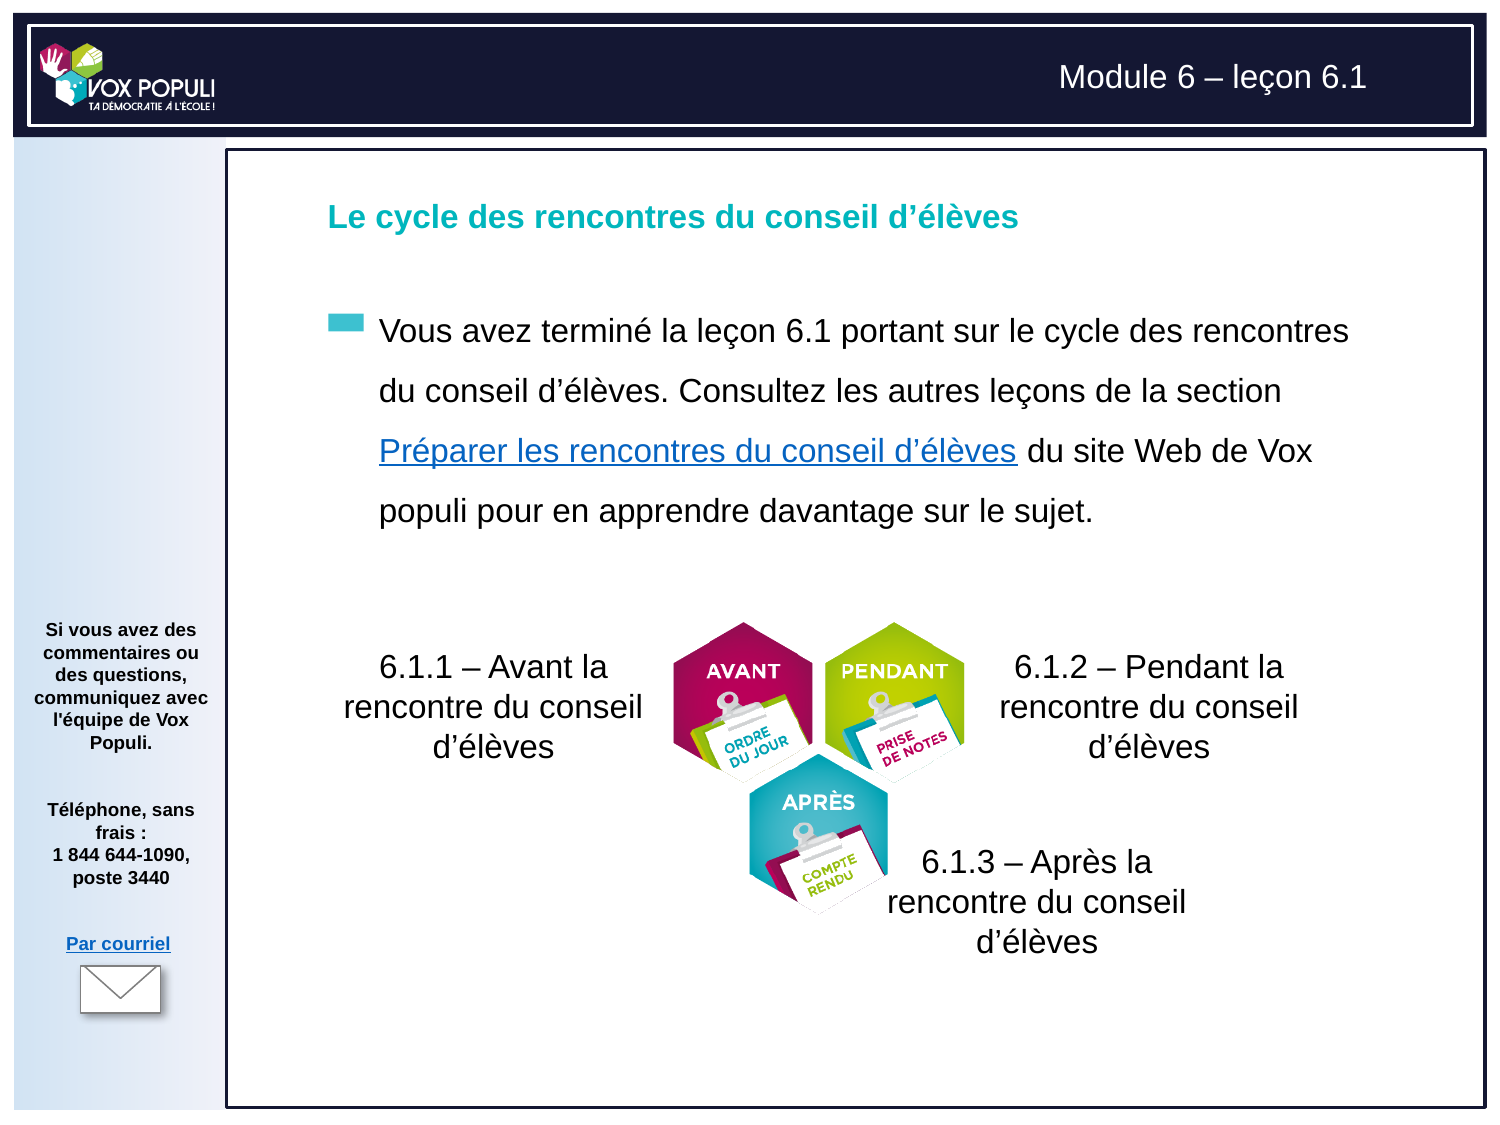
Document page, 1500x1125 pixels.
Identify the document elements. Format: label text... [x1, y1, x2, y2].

text_box 6.1.1 – Avant la rencontre du conseil d’élèves [303, 646, 660, 764]
text_box 6.1.2 – Pendant la rencontre du conseil d’élèves [982, 646, 1340, 764]
text_box [326, 312, 366, 333]
picture [39, 42, 215, 111]
picture [665, 613, 978, 927]
text_box 6.1.3 – Après la rencontre du conseil d’élèves [840, 840, 1234, 959]
title Vous avez terminé la leçon 6.1 portant sur le cycle des rencontres du conseil d’élèves. Consultez les autres leçons de la section Préparer les rencontres du conseil d’élèves du site Web de Vox populi pour en apprendre davantage sur le sujet. [363, 281, 1407, 415]
